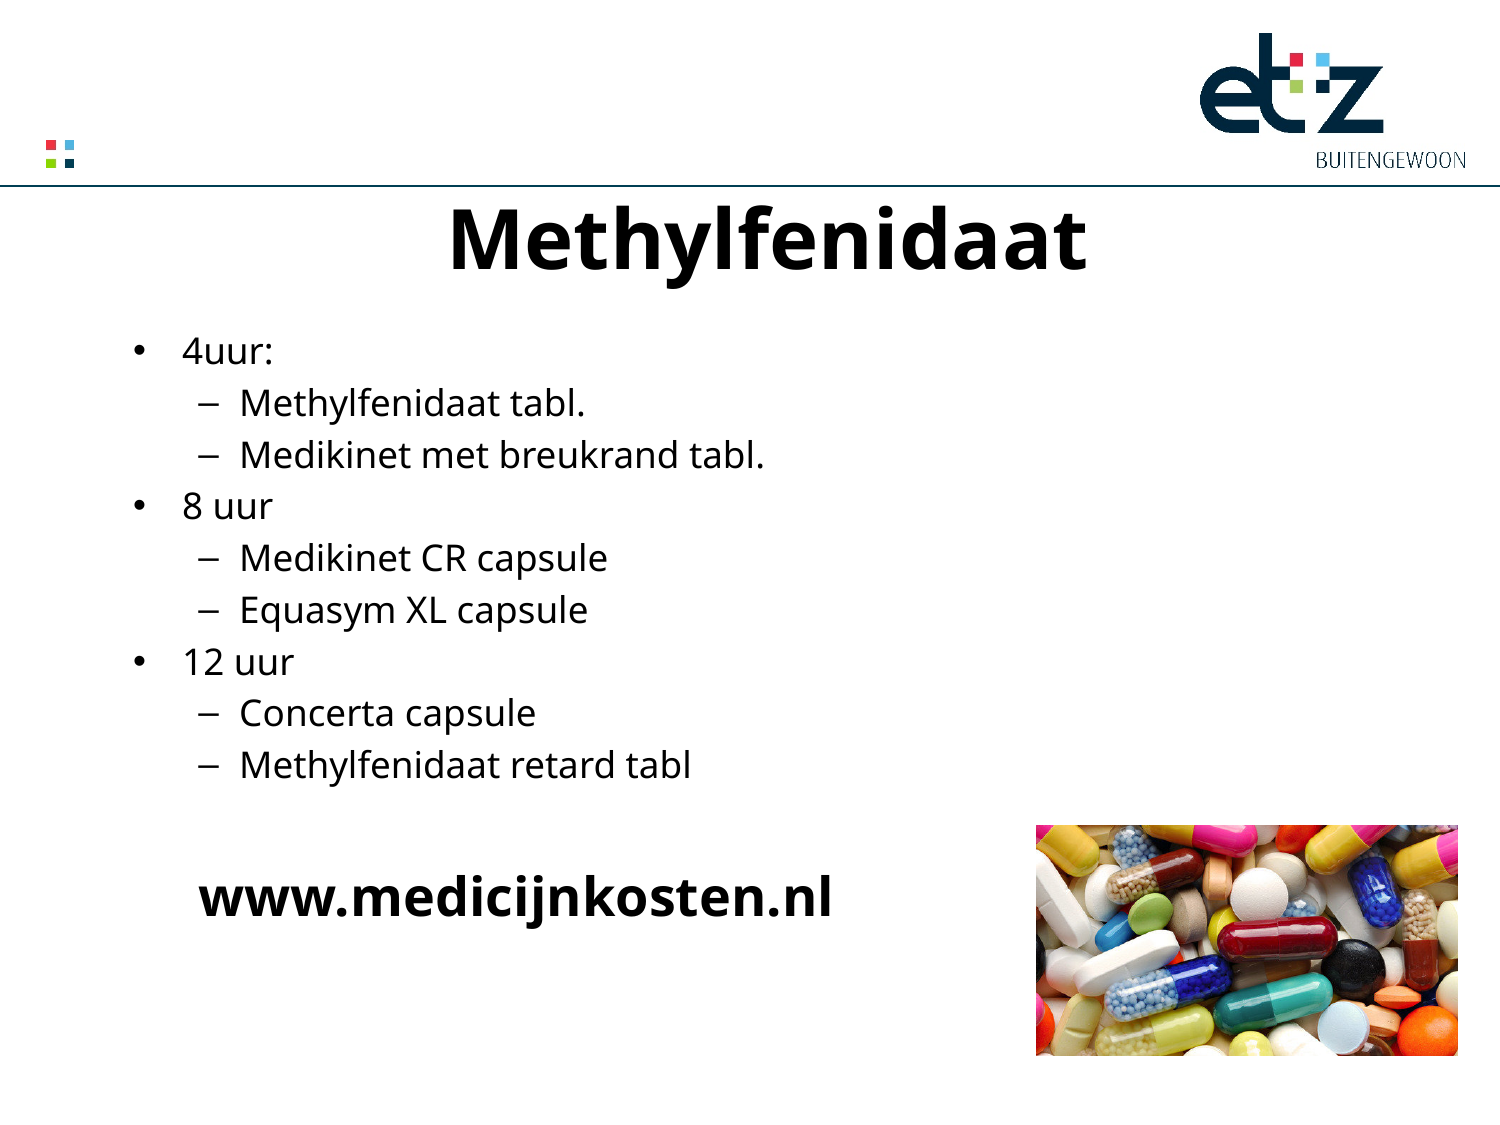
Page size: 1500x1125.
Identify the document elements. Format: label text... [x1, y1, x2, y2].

title Methylfenidaat [118, 177, 1418, 296]
list 4uur: Methylfenidaat tabl. Medikinet met breukrand tabl. 8 uur Medikinet CR capsule Equasym XL capsule 12 uur Concerta capsule Methylfenidaat retard tabl www.medicijnkosten.nl [118, 320, 1418, 941]
picture [1200, 33, 1465, 168]
picture [1036, 825, 1458, 1056]
picture [46, 140, 74, 168]
